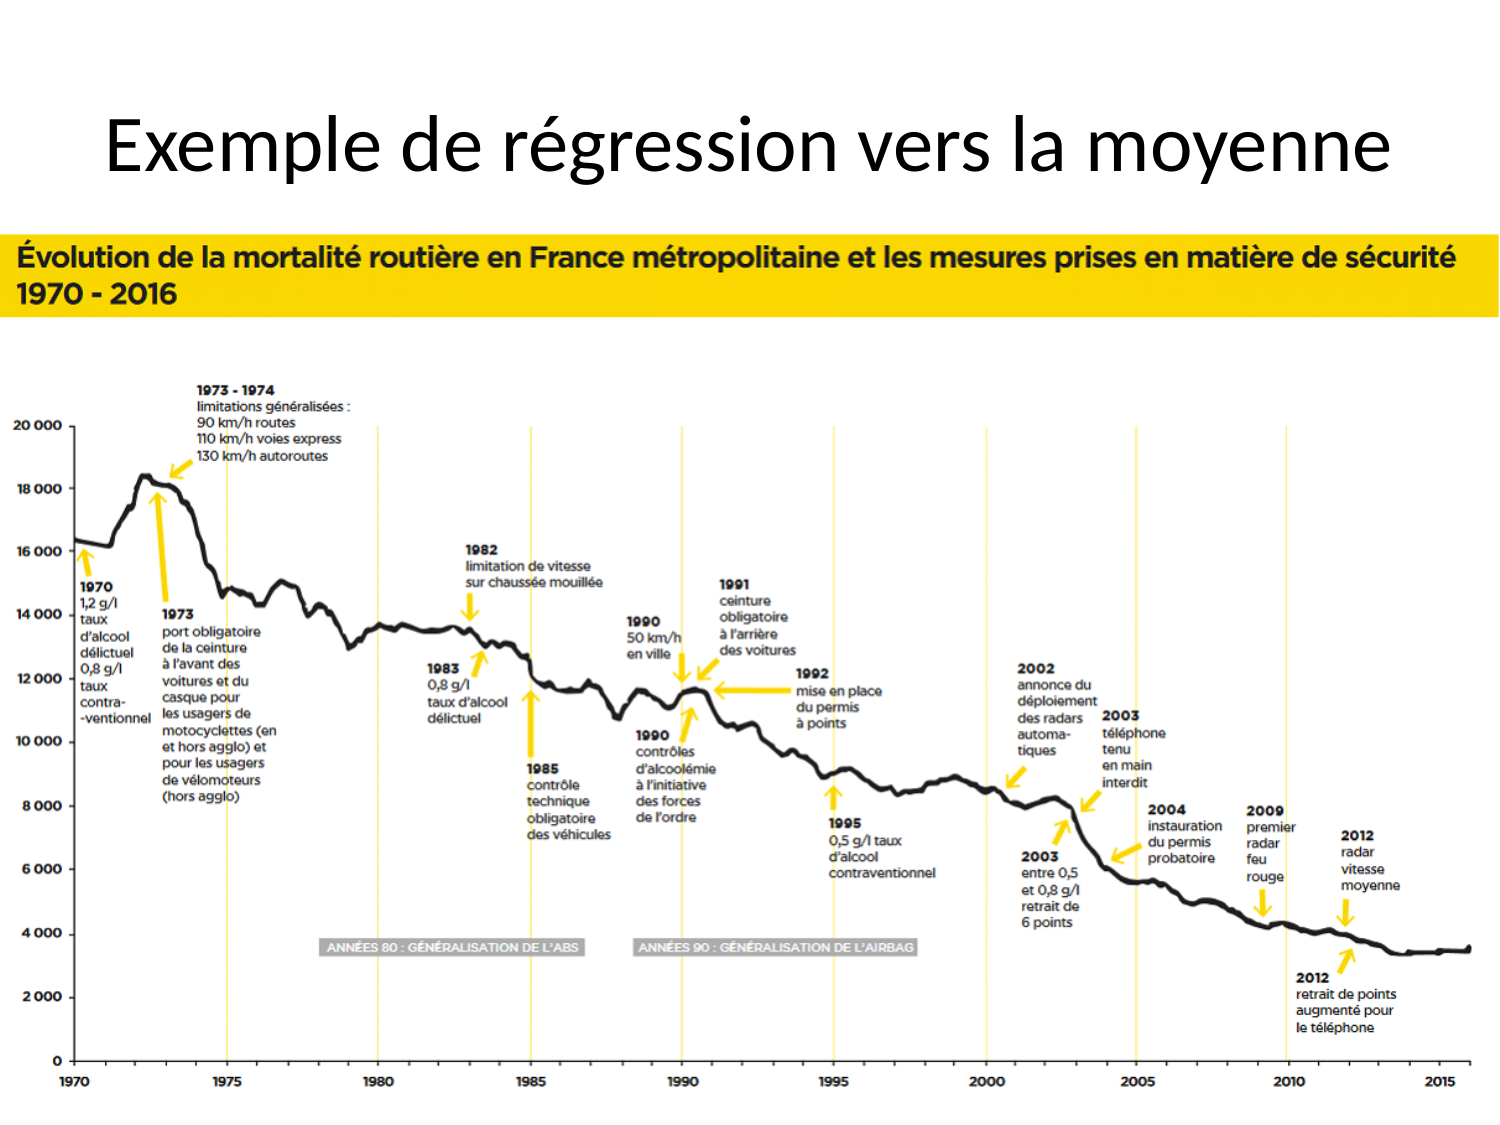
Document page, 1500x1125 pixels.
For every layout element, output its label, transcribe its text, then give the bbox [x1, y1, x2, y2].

picture [0, 233, 1500, 1103]
title Exemple de régression vers la moyenne [75, 45, 1425, 232]
